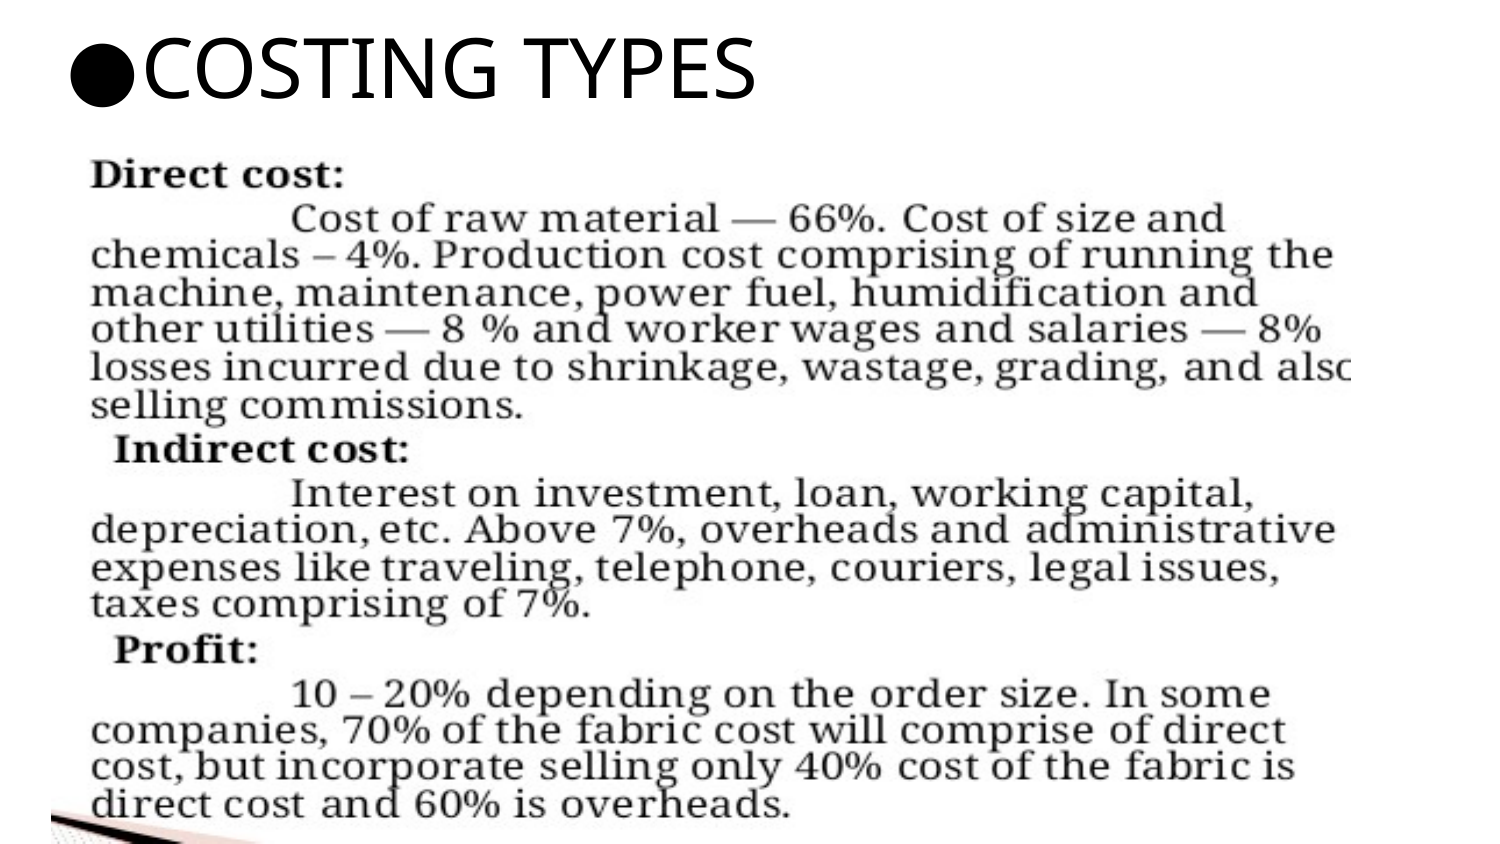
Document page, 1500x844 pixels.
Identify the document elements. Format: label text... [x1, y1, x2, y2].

text_box COSTING TYPES [51, 0, 1070, 123]
picture [51, 124, 1351, 844]
